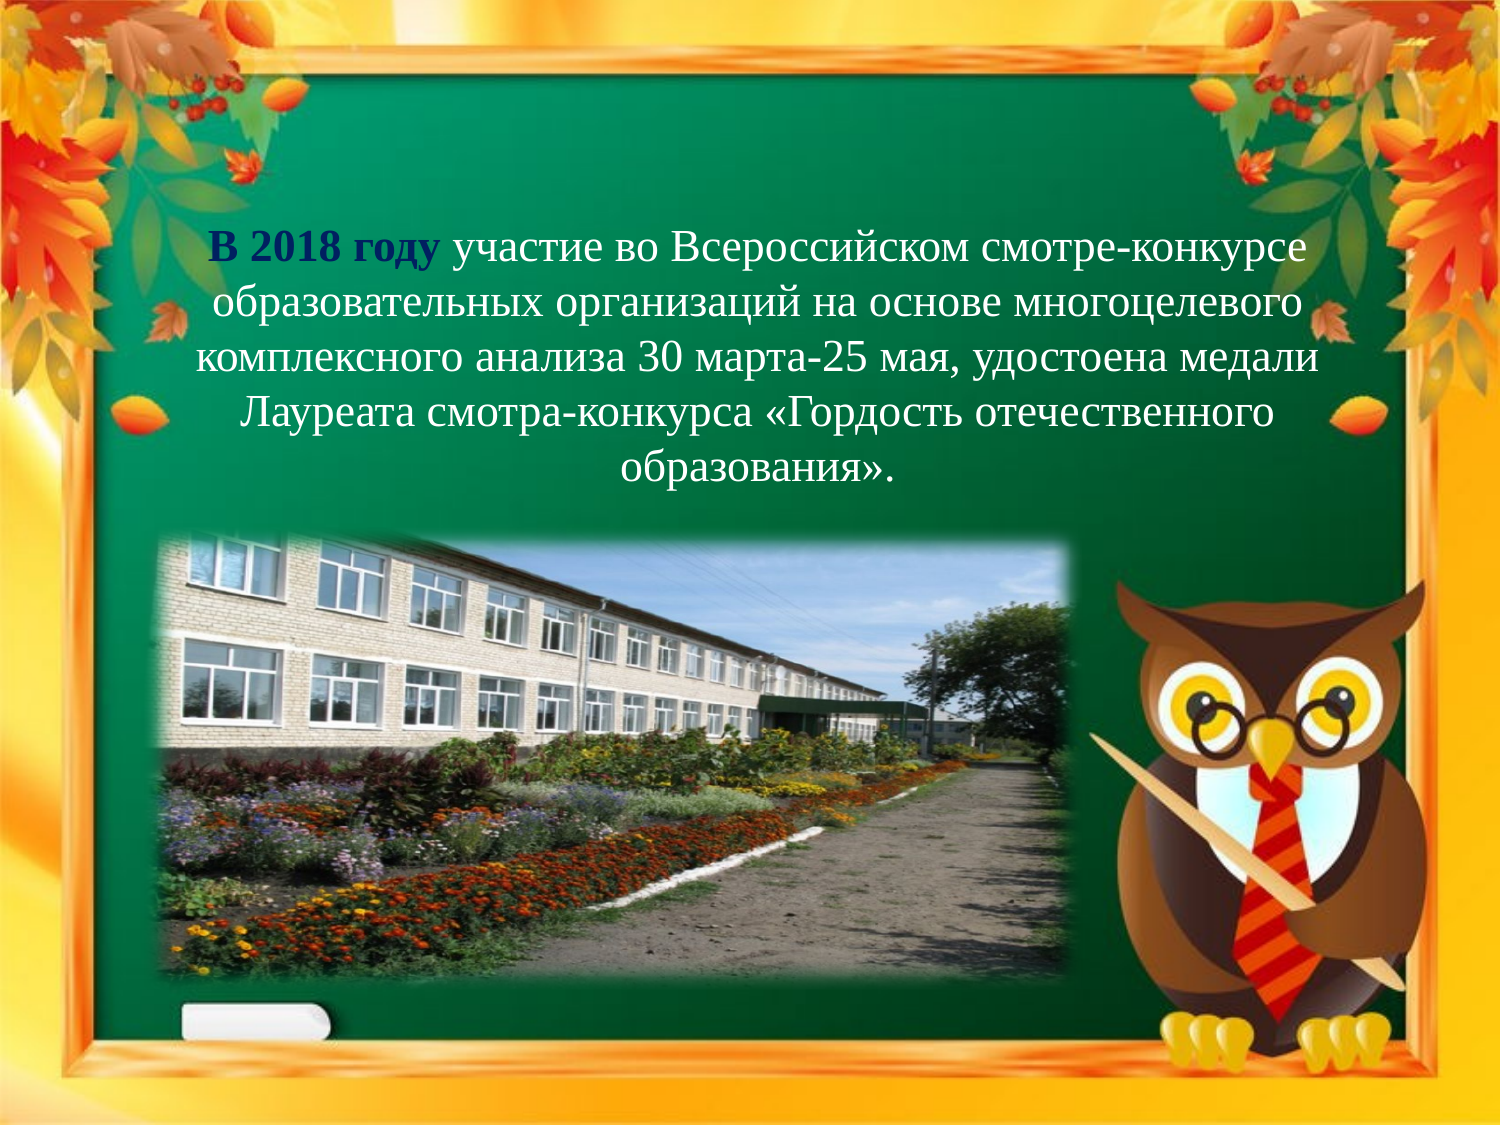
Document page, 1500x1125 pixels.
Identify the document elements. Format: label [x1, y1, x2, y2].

picture [144, 526, 1083, 991]
list [0, 0, 1500, 1125]
